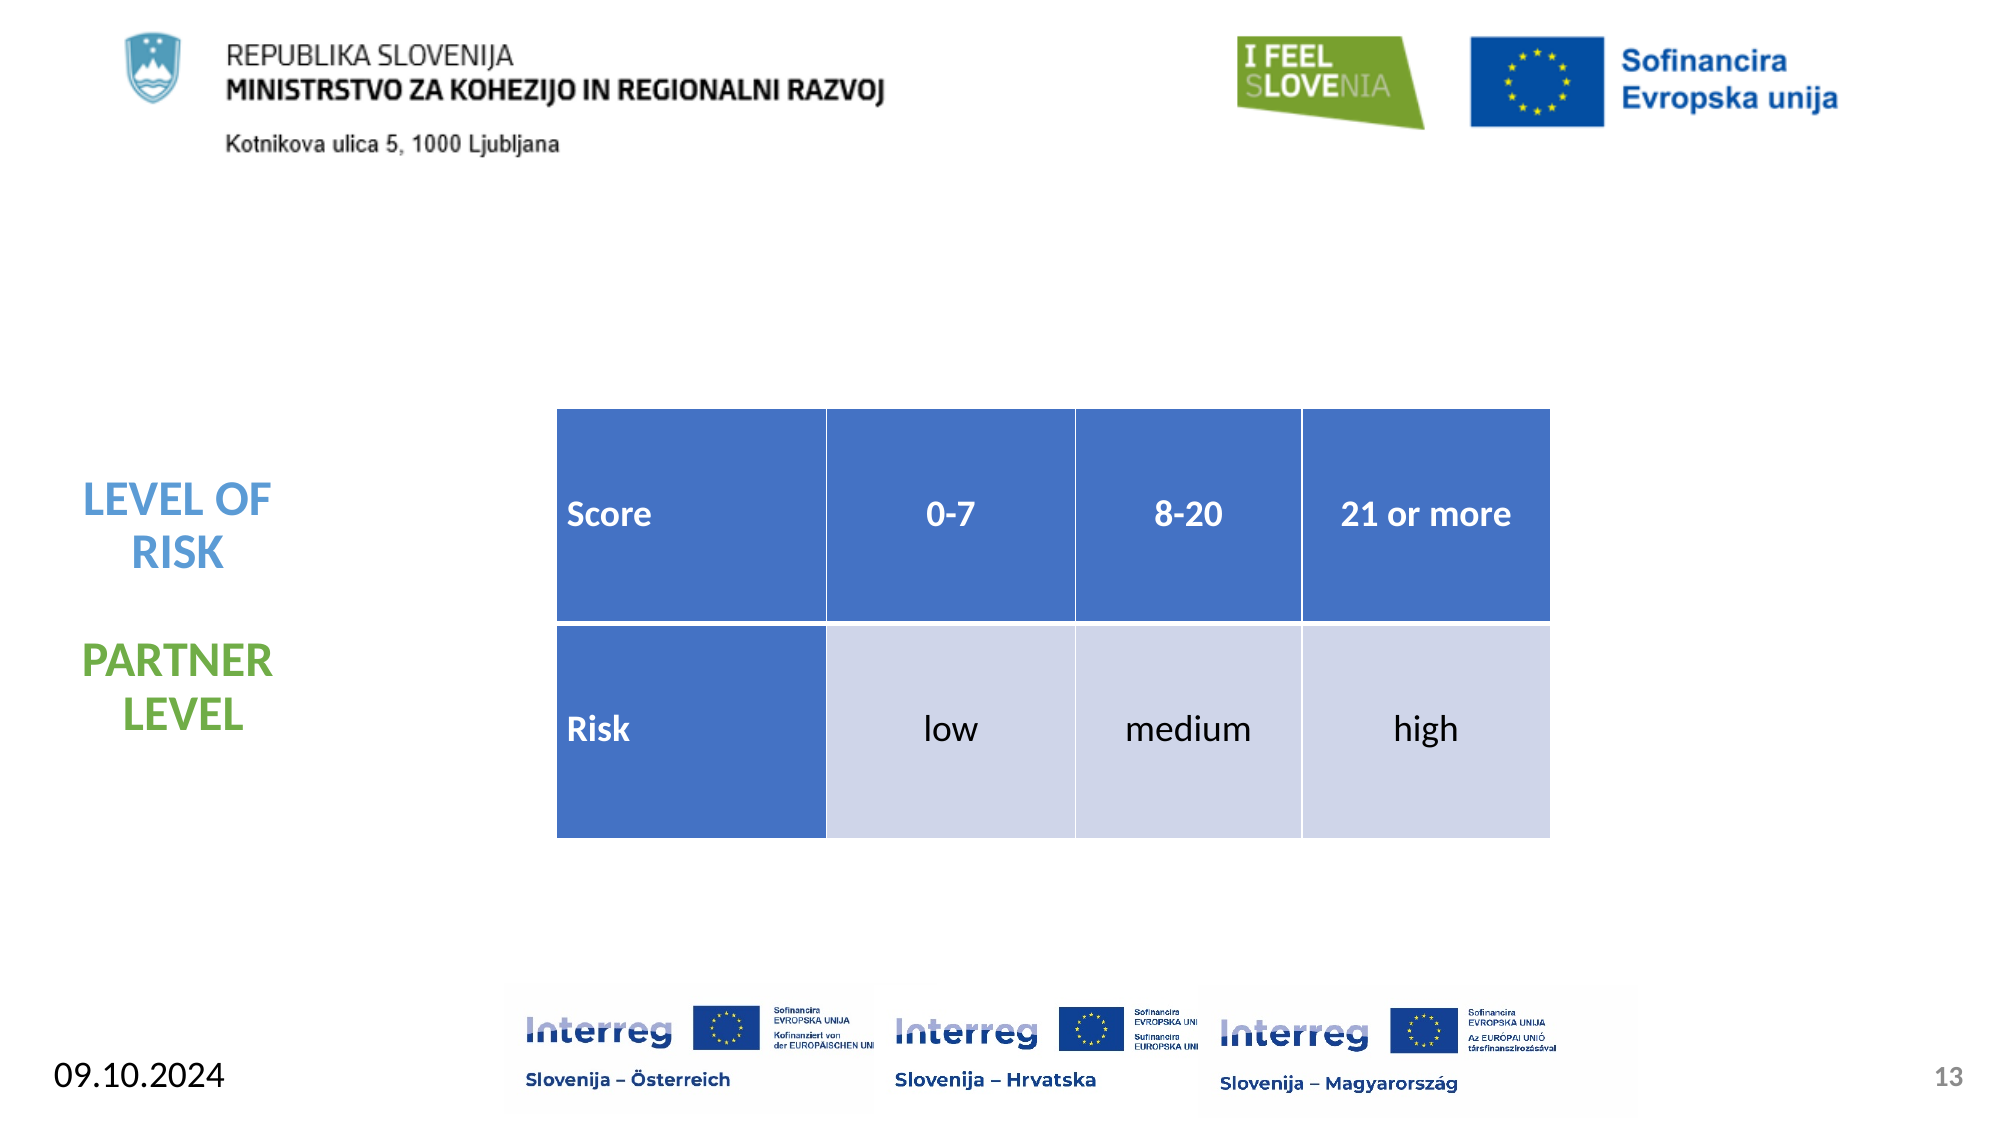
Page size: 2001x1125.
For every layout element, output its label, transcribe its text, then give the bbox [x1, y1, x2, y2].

picture [504, 983, 1638, 1118]
table_header 8-20 [1076, 409, 1301, 621]
picture [115, 14, 1851, 209]
table_header 21 or more [1303, 409, 1550, 621]
table_cell Risk [557, 626, 826, 838]
table_cell low [827, 626, 1075, 838]
table_header 0-7 [827, 409, 1075, 621]
table_header Score [557, 409, 826, 621]
table_cell high [1303, 626, 1550, 838]
text_box LEVEL OF RISK PARTNER LEVEL [64, 505, 291, 708]
table_cell medium [1076, 626, 1301, 838]
